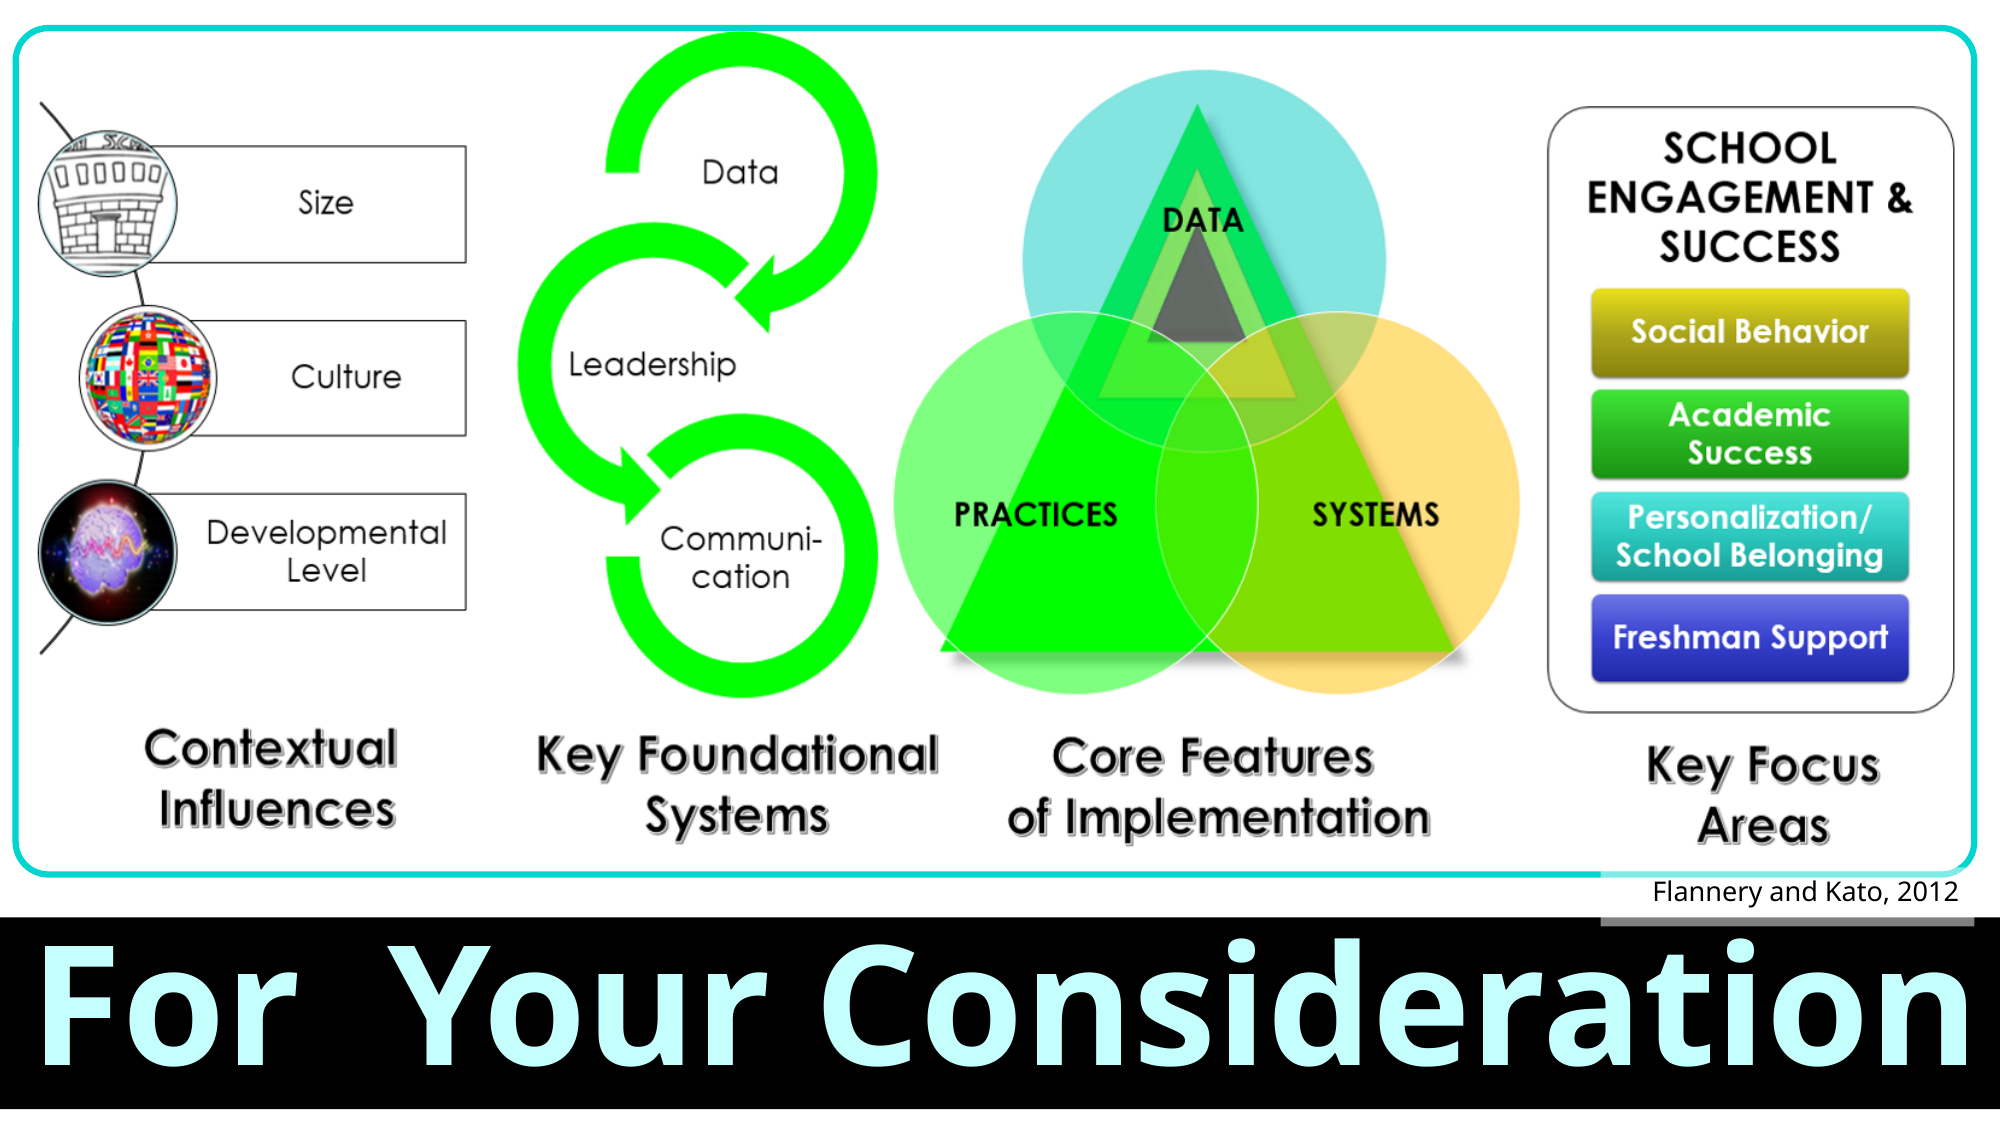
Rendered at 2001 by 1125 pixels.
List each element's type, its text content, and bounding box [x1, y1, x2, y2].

picture [15, 28, 1975, 875]
text_box Flannery and Kato, 2012 [1600, 875, 1975, 927]
title For Your Consideration [0, 917, 2000, 1110]
